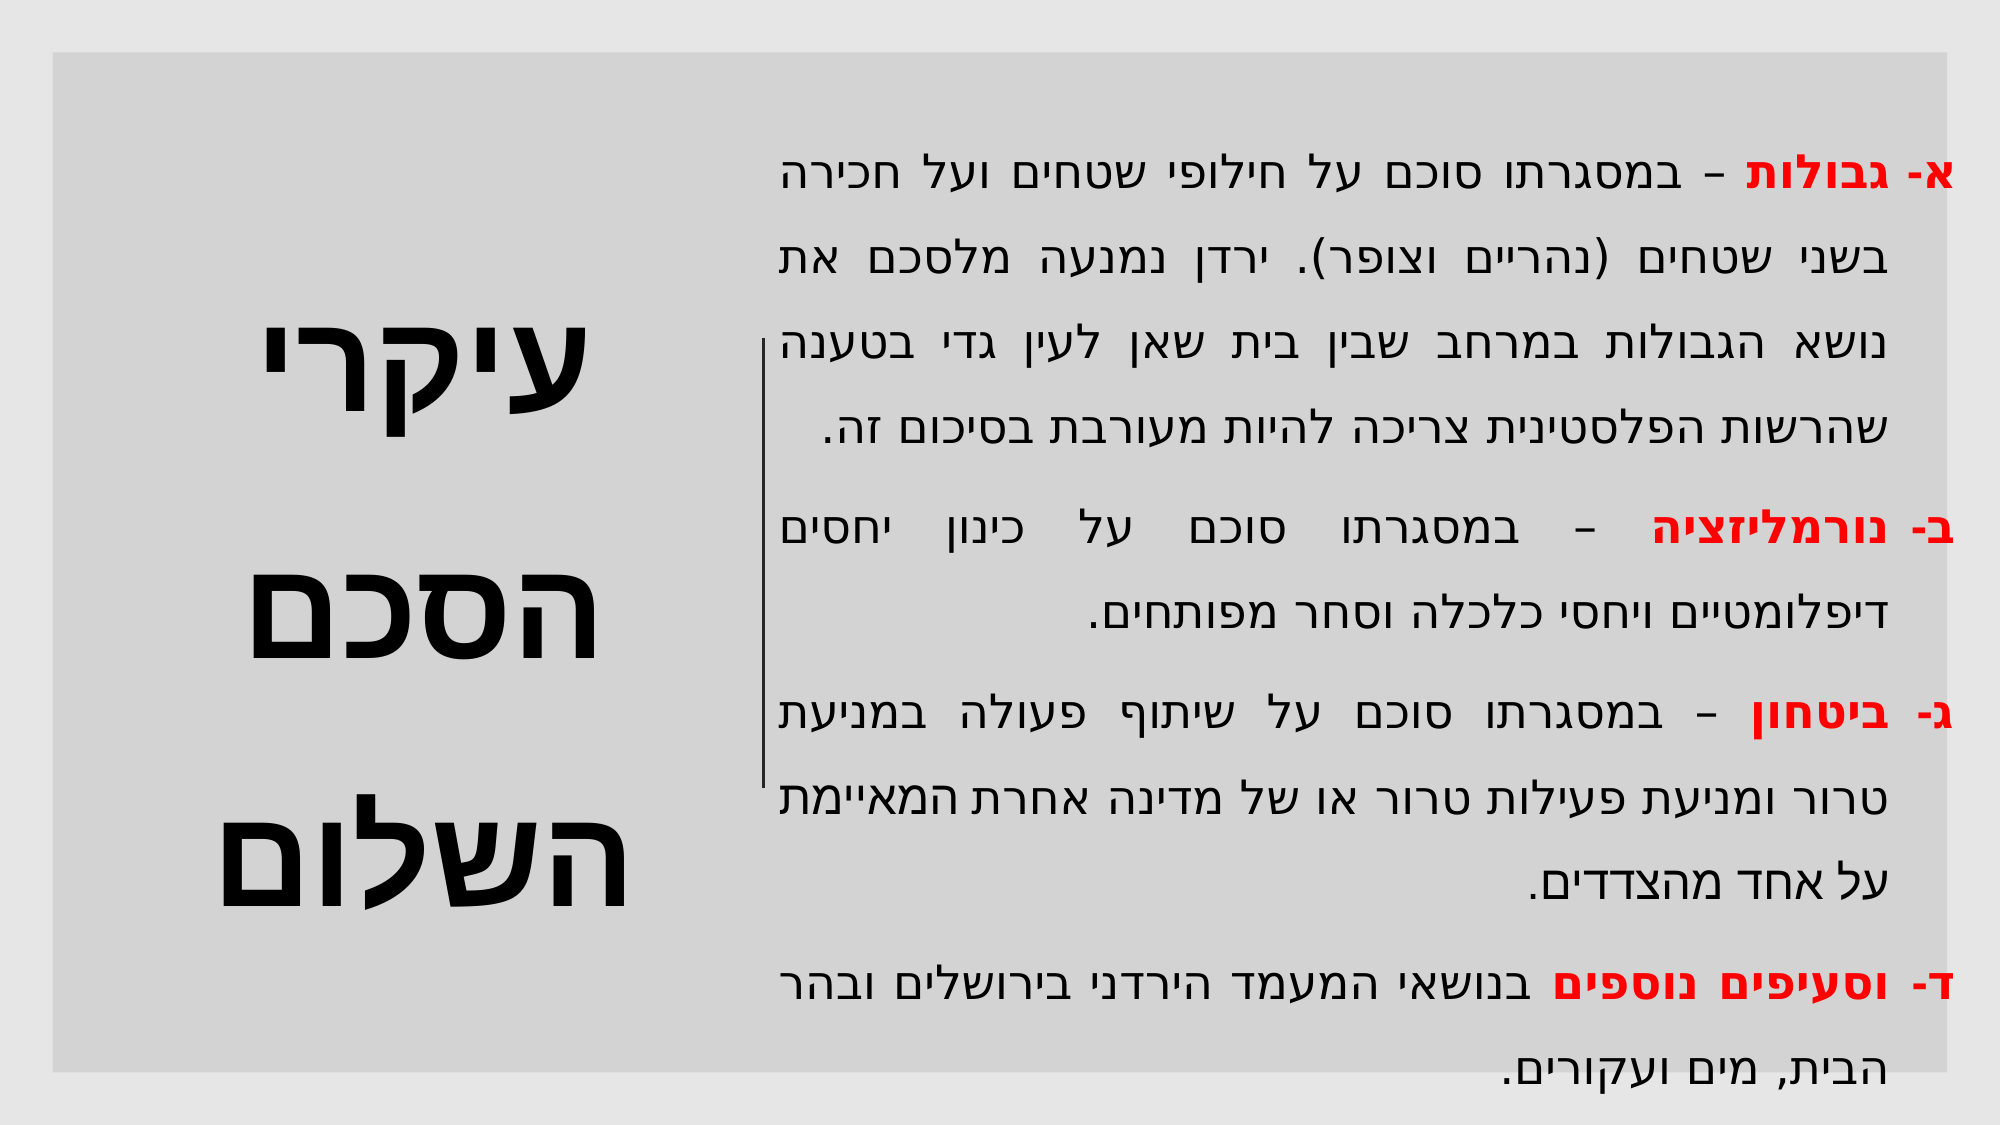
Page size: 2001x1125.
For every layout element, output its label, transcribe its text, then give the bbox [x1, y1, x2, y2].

title עיקרי הסכם השלום [137, 158, 711, 967]
text_box [52, 51, 1948, 1073]
list גבולות – במסגרתו סוכם על חילופי שטחים ועל חכירה בשני שטחים (נהריים וצופר). ירדן נמנעה מלסכם את נושא הגבולות במרחב שבין בית שאן לעין גדי בטענה שהרשות הפלסטינית צריכה להיות מעורבת בסיכום זה. נורמליזציה – במסגרתו סוכם על כינון יחסים דיפלומטיים ויחסי כלכלה וסחר מפותחים. ביטחון – במסגרתו סוכם על שיתוף פעולה במניעת טרור ומניעת פעילות טרור או של מדינה אחרת המאיימת על אחד מהצדדים. וסעיפים נוספים בנושאי המעמד הירדני בירושלים ובהר הבית, מים ועקורים. [763, 104, 1957, 1125]
